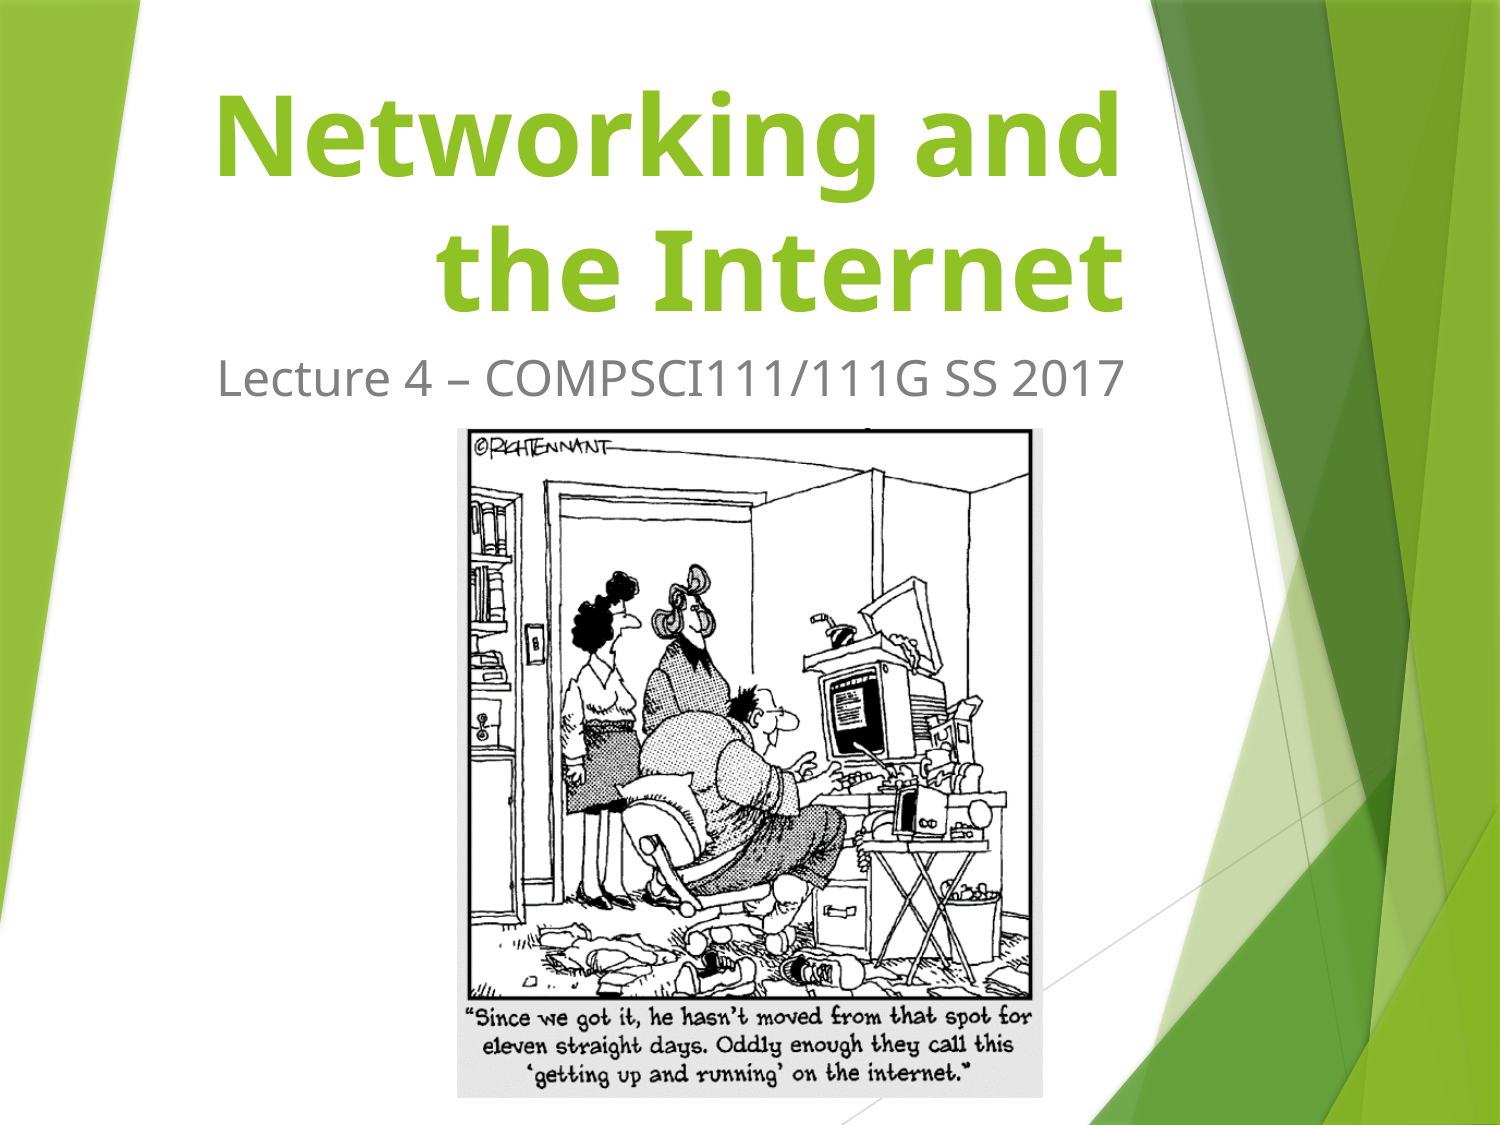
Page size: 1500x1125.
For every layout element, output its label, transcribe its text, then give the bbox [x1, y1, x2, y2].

picture [456, 427, 1044, 1099]
subtitle Lecture 4 – COMPSCI111/111G SS 2017 [185, 338, 1142, 519]
title Networking and the Internet [185, 71, 1142, 338]
